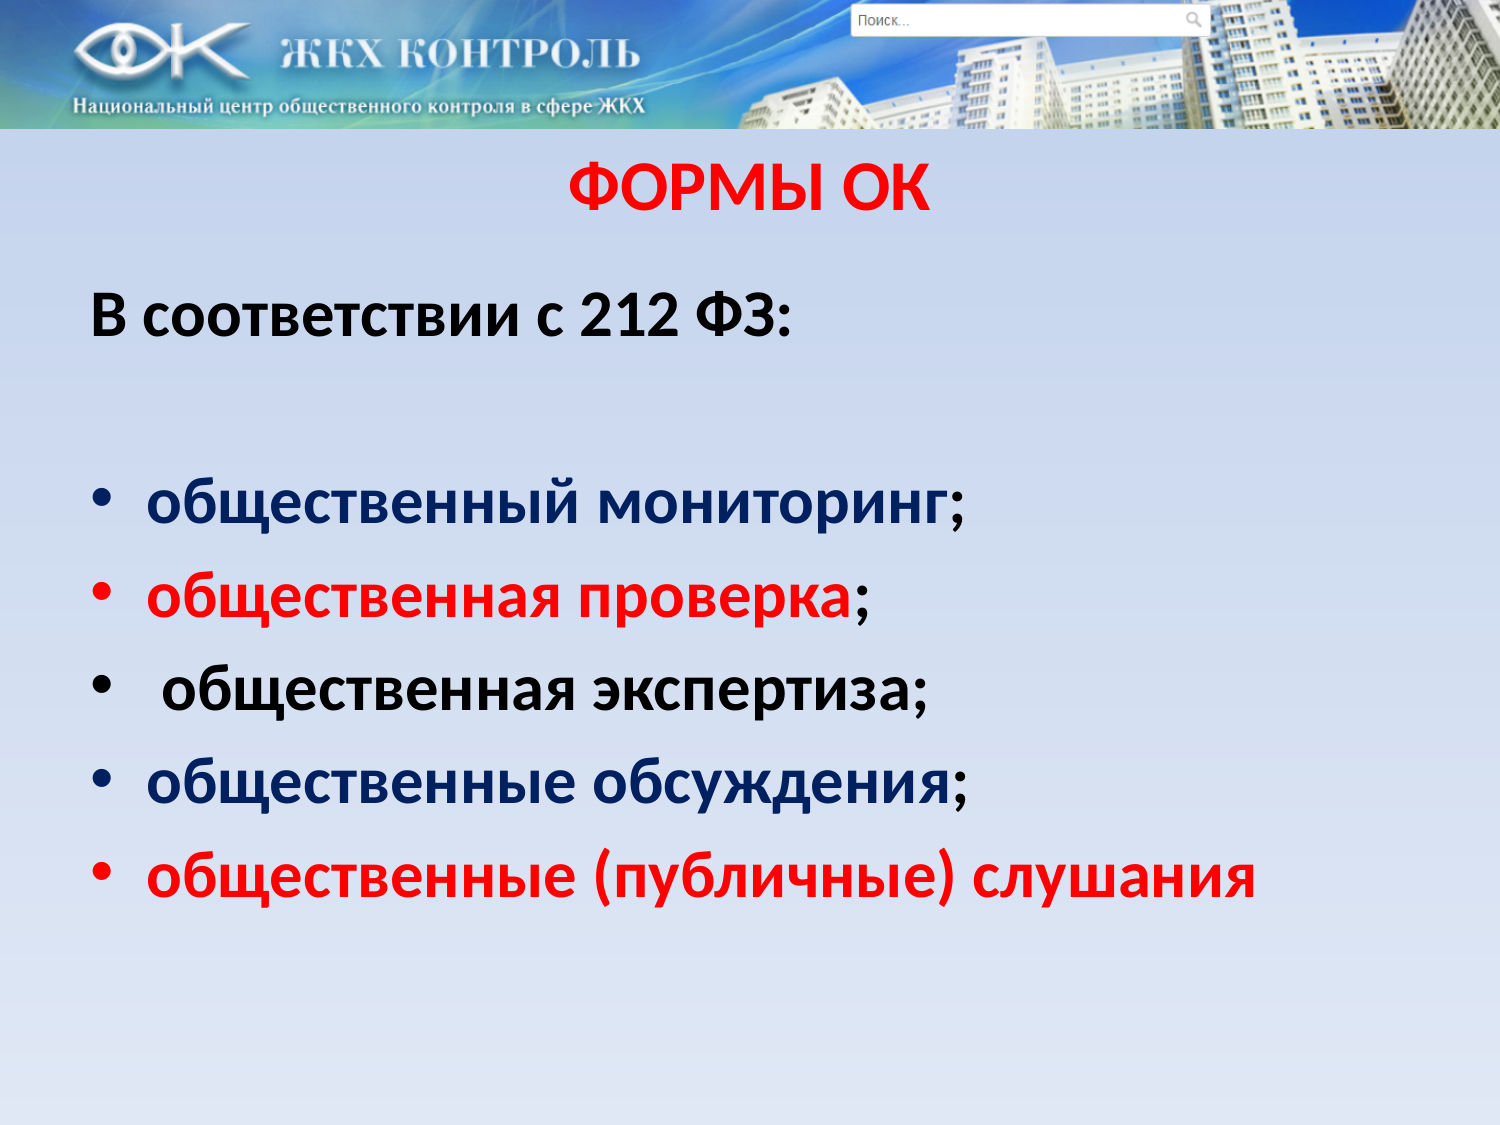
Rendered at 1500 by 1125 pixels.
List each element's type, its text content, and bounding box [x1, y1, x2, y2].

picture [0, 0, 1500, 130]
title ФОРМЫ ОК [75, 137, 1425, 233]
list В соответствии с 212 ФЗ: общественный мониторинг; общественная проверка; общественная экспертиза; общественные обсуждения; общественные (публичные) слушания [75, 262, 1425, 1005]
